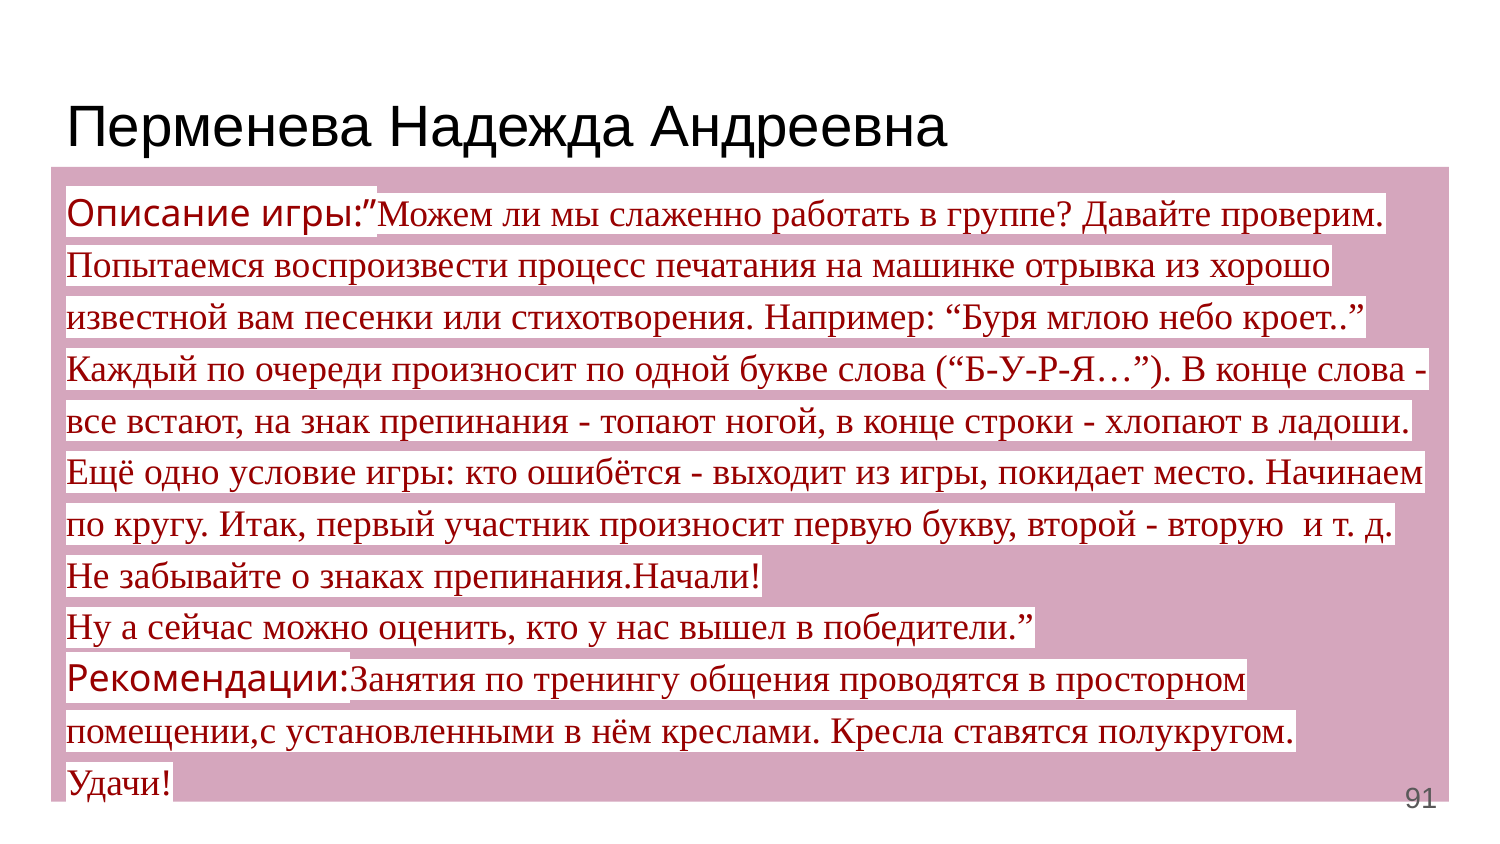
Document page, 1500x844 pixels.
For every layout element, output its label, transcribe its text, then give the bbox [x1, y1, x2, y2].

slide_number ‹#› [1389, 764, 1480, 830]
list Описание игры:”Можем ли мы слаженно работать в группе? Давайте проверим. Попытаемся воспроизвести процесс печатания на машинке отрывка из хорошо известной вам песенки или стихотворения. Например: “Буря мглою небо кроет..” Каждый по очереди произносит по одной букве слова (“Б-У-Р-Я…”). В конце слова - все встают, на знак препинания - топают ногой, в конце строки - хлопают в ладоши. Ещё одно условие игры: кто ошибётся - выходит из игры, покидает место. Начинаем по кругу. Итак, первый участник произносит первую букву, второй - вторую и т. д. Не забывайте о знаках препинания.Начали! Ну а сейчас можно оценить, кто у нас вышел в победители.” Рекомендации:Занятия по тренингу общения проводятся в просторном помещении,с установленными в нём креслами. Кресла ставятся полукругом. Удачи! [51, 166, 1449, 802]
title Перменева Надежда Андреевна [51, 72, 1449, 166]
